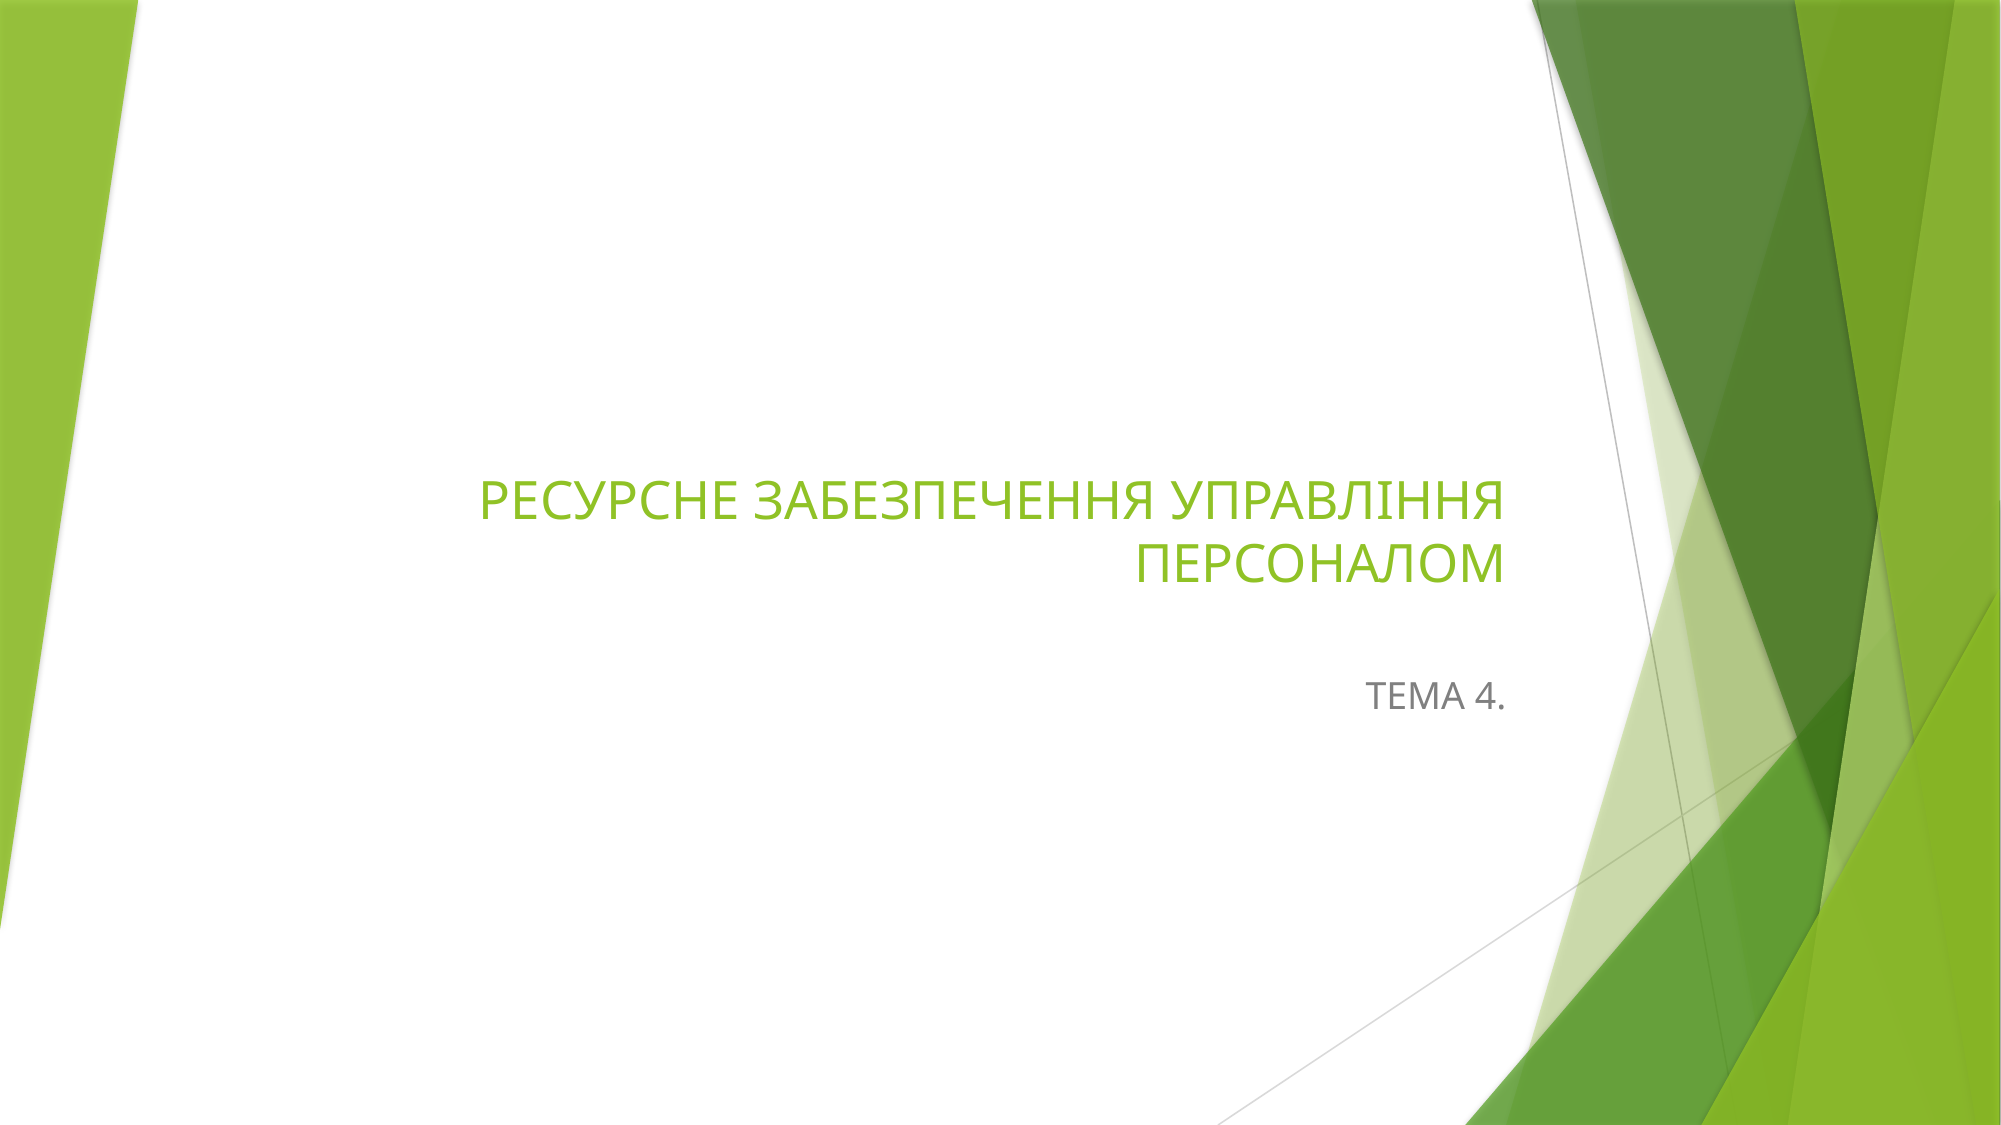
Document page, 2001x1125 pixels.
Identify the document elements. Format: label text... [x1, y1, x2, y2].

title РЕСУРСНЕ ЗАБЕЗПЕЧЕННЯ УПРАВЛІННЯ ПЕРСОНАЛОМ [247, 394, 1522, 664]
subtitle ТЕМА 4. [247, 664, 1522, 845]
